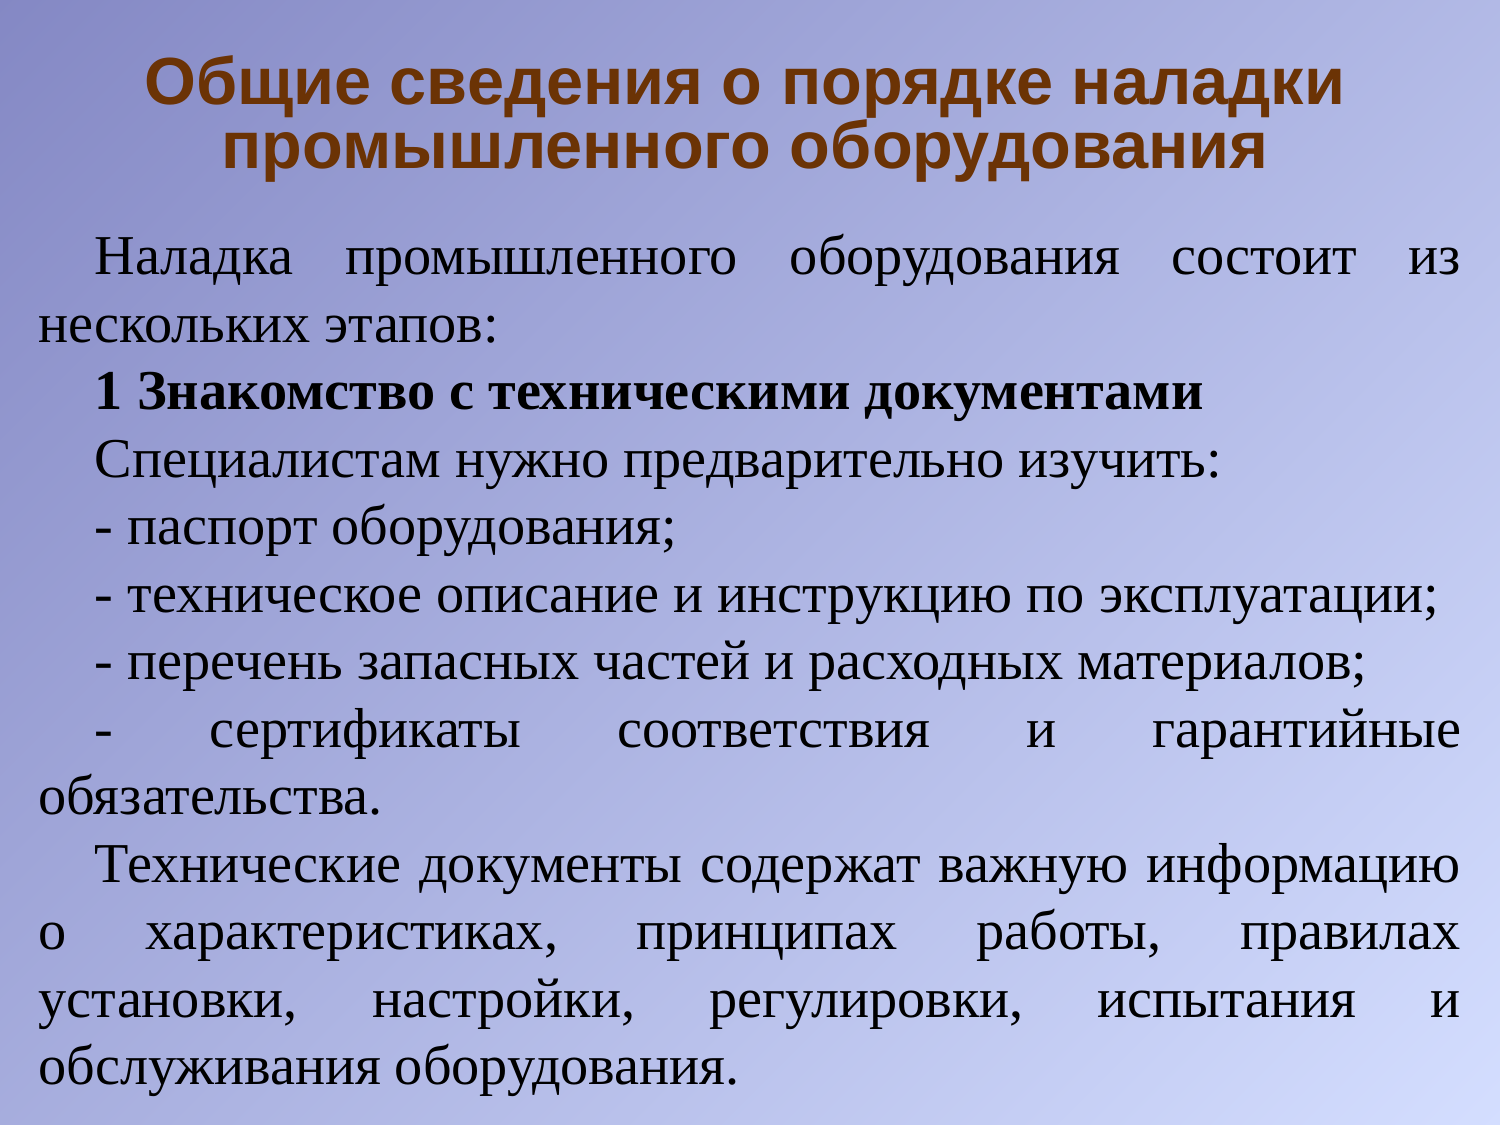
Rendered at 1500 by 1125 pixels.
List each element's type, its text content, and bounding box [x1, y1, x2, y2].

title Общие сведения о порядке наладки промышленного оборудования [70, 23, 1421, 210]
list Наладка промышленного оборудования состоит из нескольких этапов: 1 Знакомство с техническими документами Специалистам нужно предварительно изучить: - паспорт оборудования; - техническое описание и инструкцию по эксплуатации; - перечень запасных частей и расходных материалов; - сертификаты соответствия и гарантийные обязательства. Технические документы содержат важную информацию о характеристиках, принципах работы, правилах установки, настройки, регулировки, испытания и обслуживания оборудования. [23, 210, 1477, 1102]
